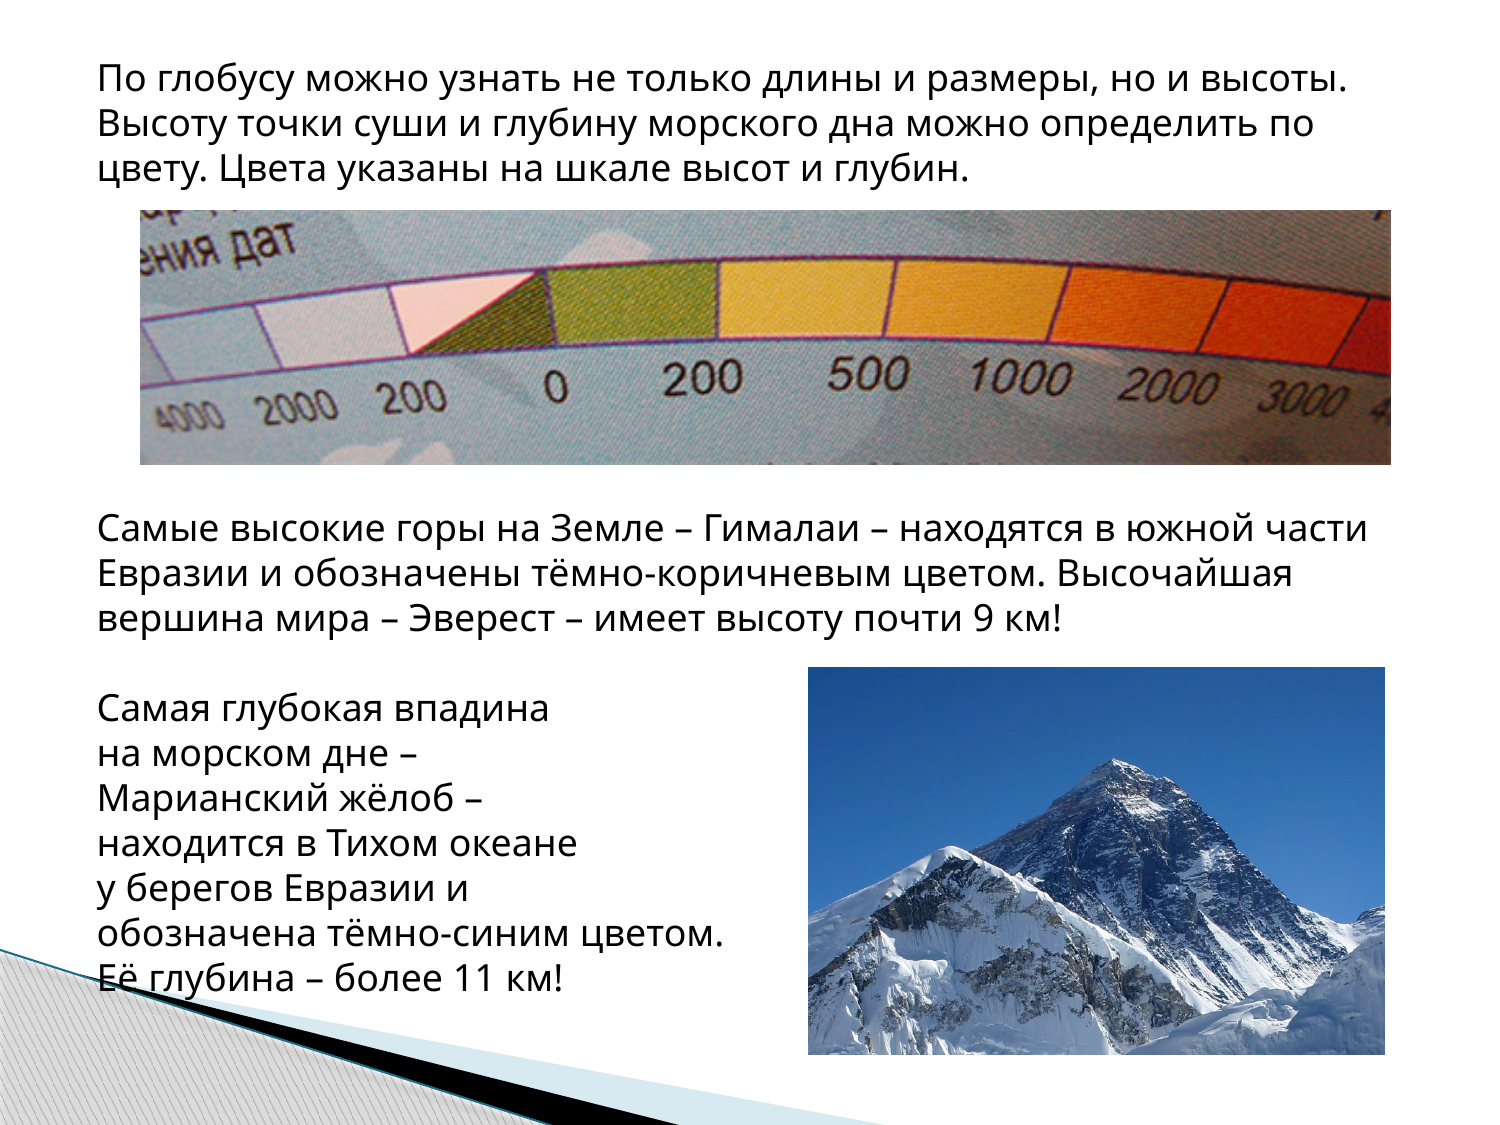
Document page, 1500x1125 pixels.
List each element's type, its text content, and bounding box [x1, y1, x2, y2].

picture [808, 667, 1385, 1056]
text_box По глобусу можно узнать не только длины и размеры, но и высоты. Высоту точки суши и глубину морского дна можно определить по цвету. Цвета указаны на шкале высот и глубин. Самые высокие горы на Земле – Гималаи – находятся в южной части Евразии и обозначены тёмно-коричневым цветом. Высочайшая вершина мира – Эверест – имеет высоту почти 9 км! Самая глубокая впадина на морском дне – Марианский жёлоб – находится в Тихом океане у берегов Евразии и обозначена тёмно-синим цветом. Её глубина – более 11 км! [81, 46, 1418, 1125]
picture [140, 210, 1391, 466]
